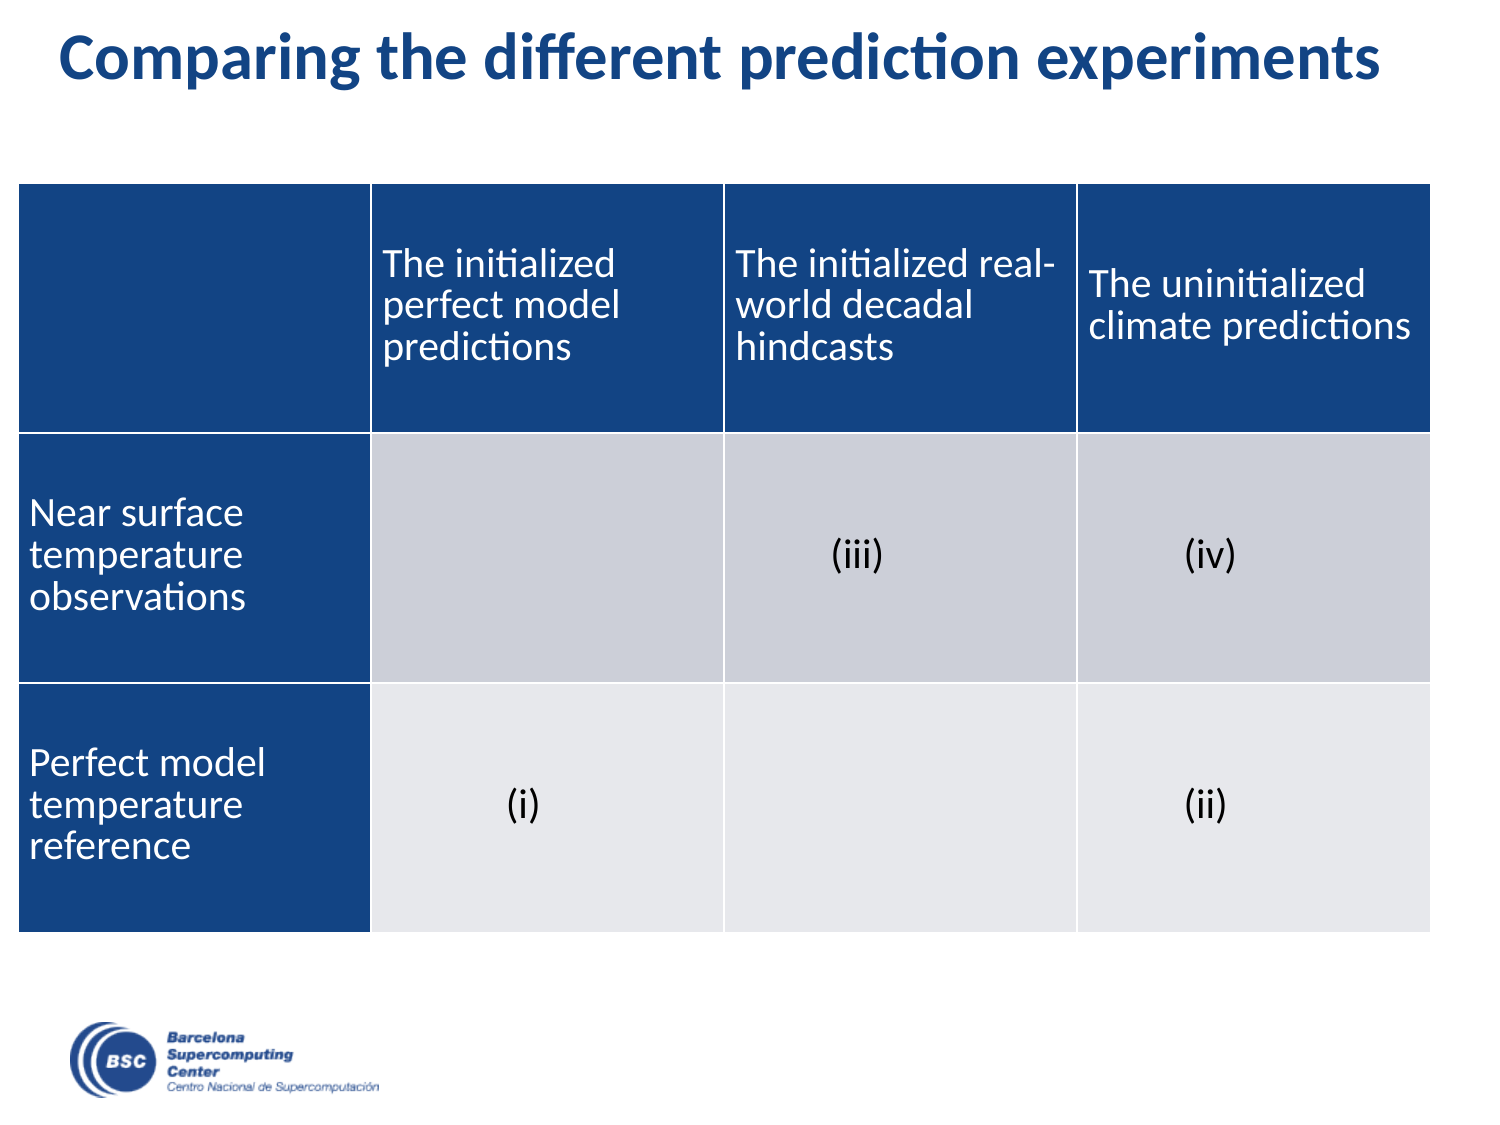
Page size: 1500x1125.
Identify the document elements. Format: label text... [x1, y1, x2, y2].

title Comparing the different prediction experiments [44, 6, 1442, 110]
table_cell Near surface temperature observations [19, 434, 370, 682]
table_cell Perfect model temperature reference [19, 684, 370, 932]
table_cell (iii) [725, 434, 1076, 682]
table_cell (iv) [1078, 434, 1430, 682]
table_header The initialized perfect model predictions [372, 184, 723, 432]
table_cell (ii) [1078, 684, 1430, 932]
table_cell (i) [372, 684, 723, 932]
picture [70, 1022, 379, 1098]
table_header [19, 184, 370, 432]
table_header The initialized real-world decadal hindcasts [725, 184, 1076, 432]
table_header The uninitialized climate predictions [1078, 184, 1430, 432]
table_cell [725, 684, 1076, 932]
table_cell [372, 434, 723, 682]
